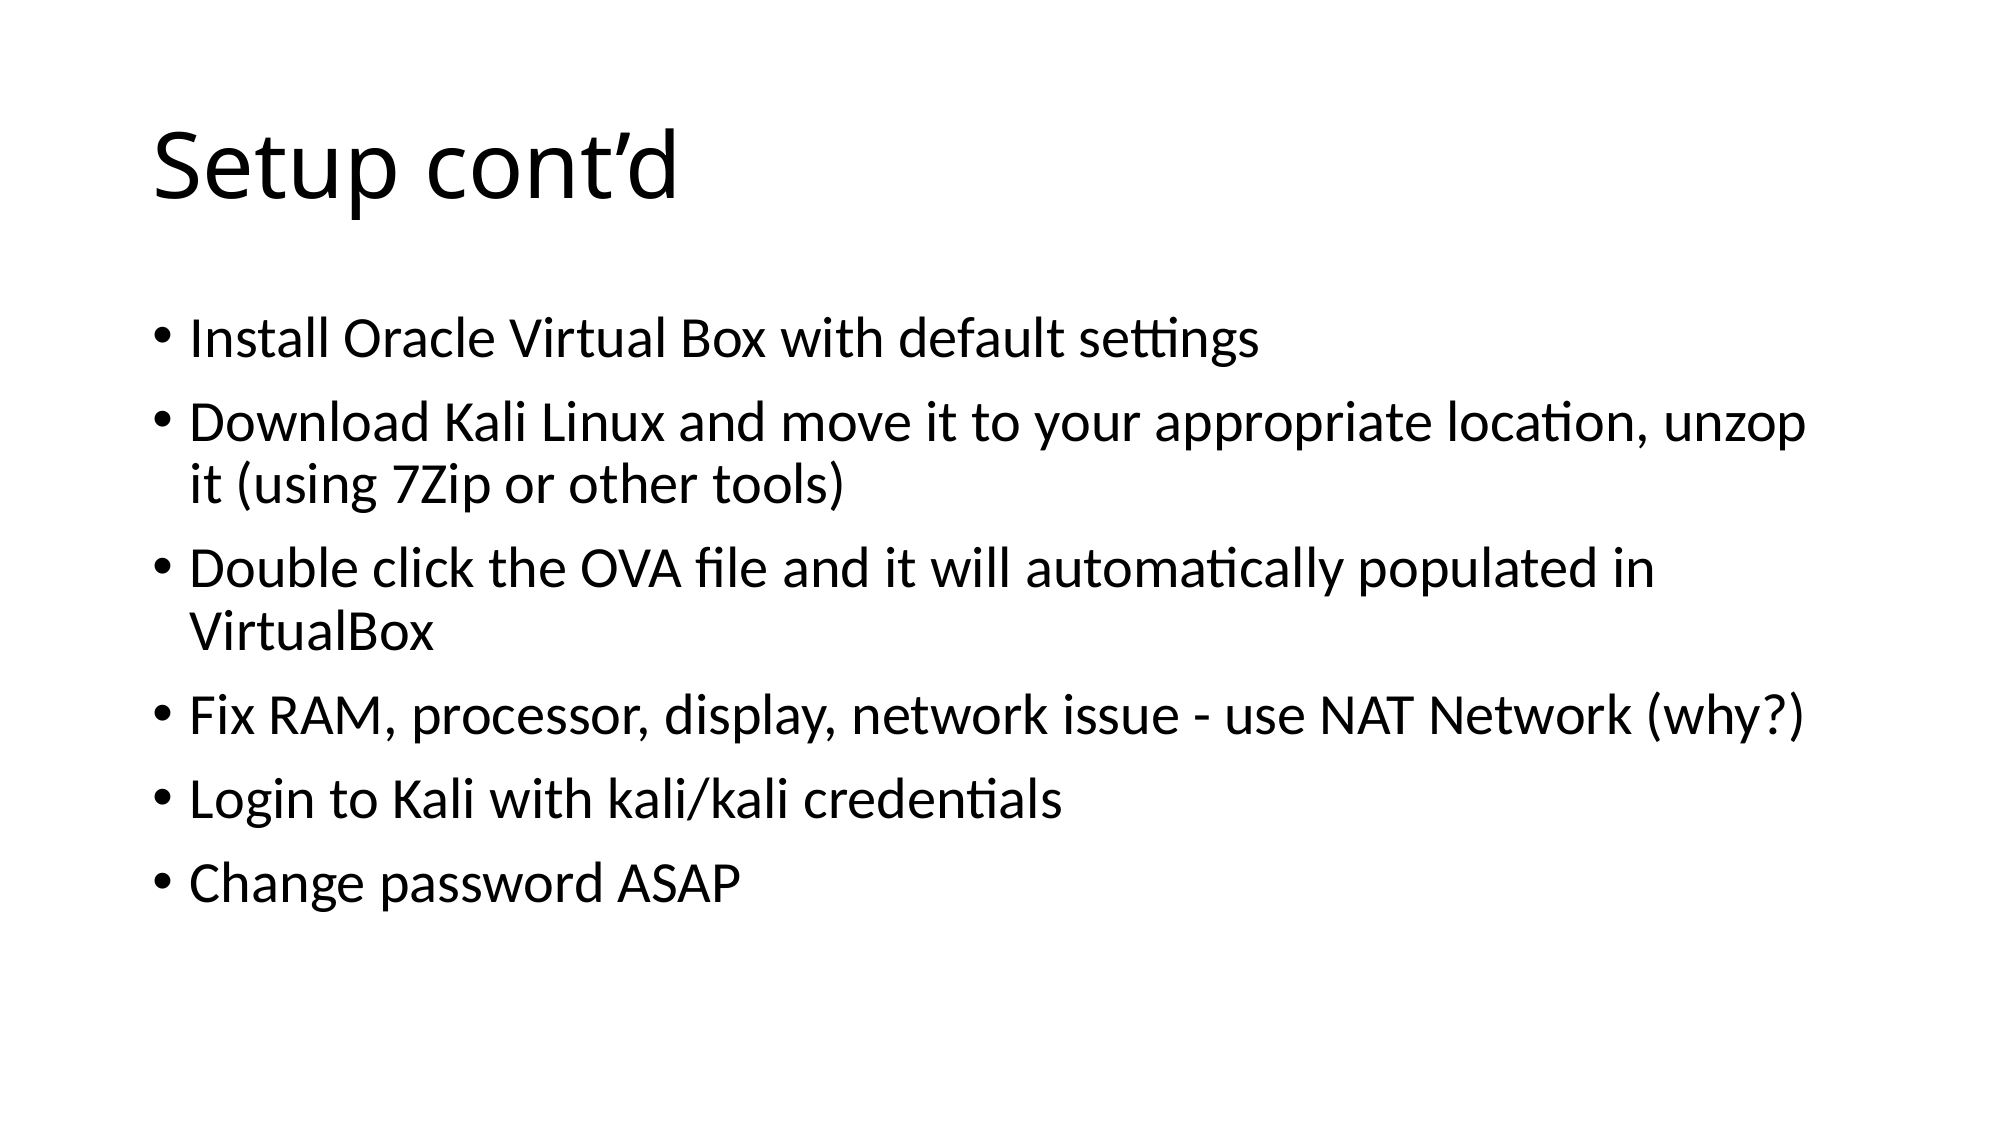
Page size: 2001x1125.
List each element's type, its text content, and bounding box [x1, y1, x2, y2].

list Install Oracle Virtual Box with default settings Download Kali Linux and move it to your appropriate location, unzop it (using 7Zip or other tools) Double click the OVA file and it will automatically populated in VirtualBox Fix RAM, processor, display, network issue - use NAT Network (why?) Login to Kali with kali/kali credentials Change password ASAP [137, 299, 1863, 1014]
title Setup cont’d [137, 59, 1863, 278]
